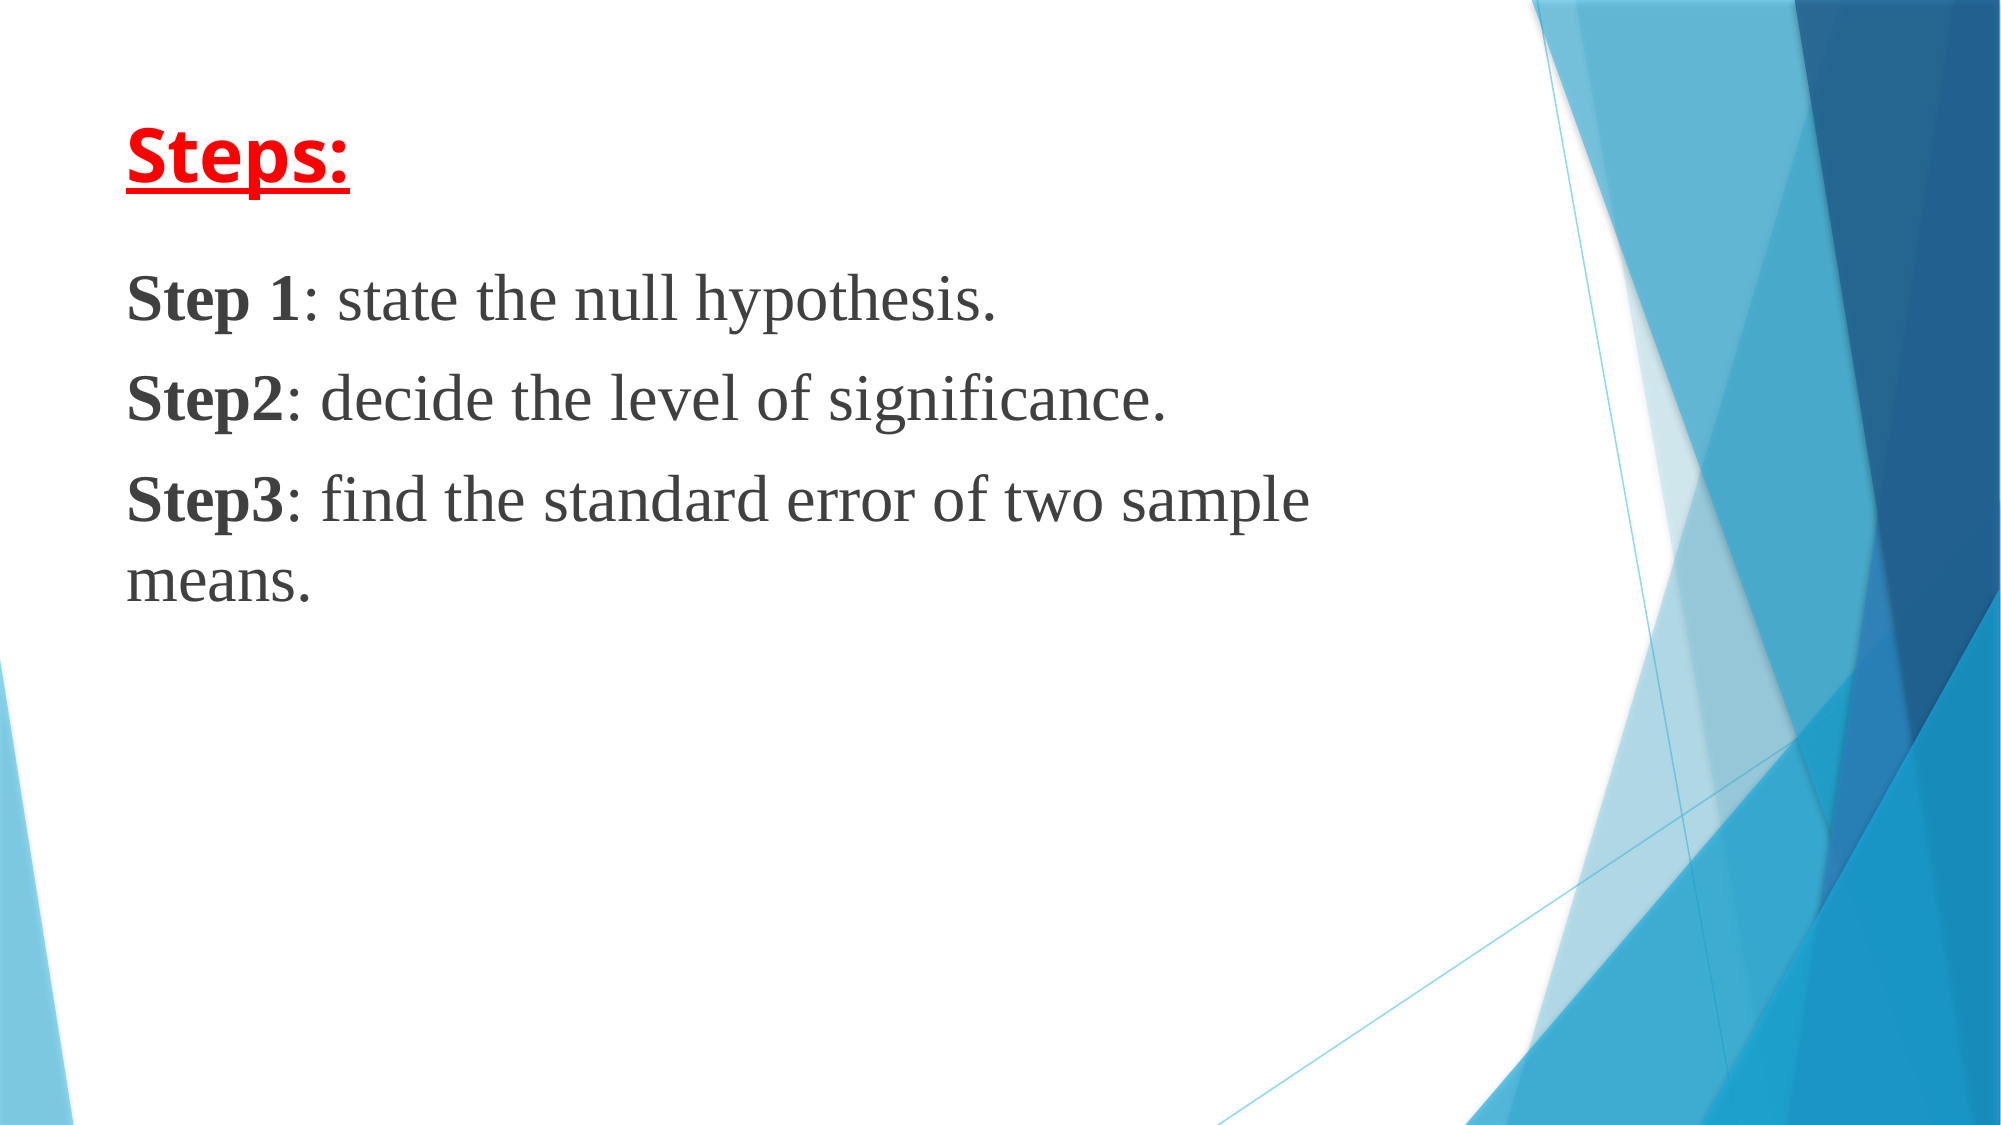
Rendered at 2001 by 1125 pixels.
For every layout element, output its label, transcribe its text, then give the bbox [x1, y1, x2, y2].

title Steps: [111, 99, 1522, 245]
list Step 1: state the null hypothesis. Step2: decide the level of significance. Step3: find the standard error of two sample means. [111, 245, 1522, 989]
